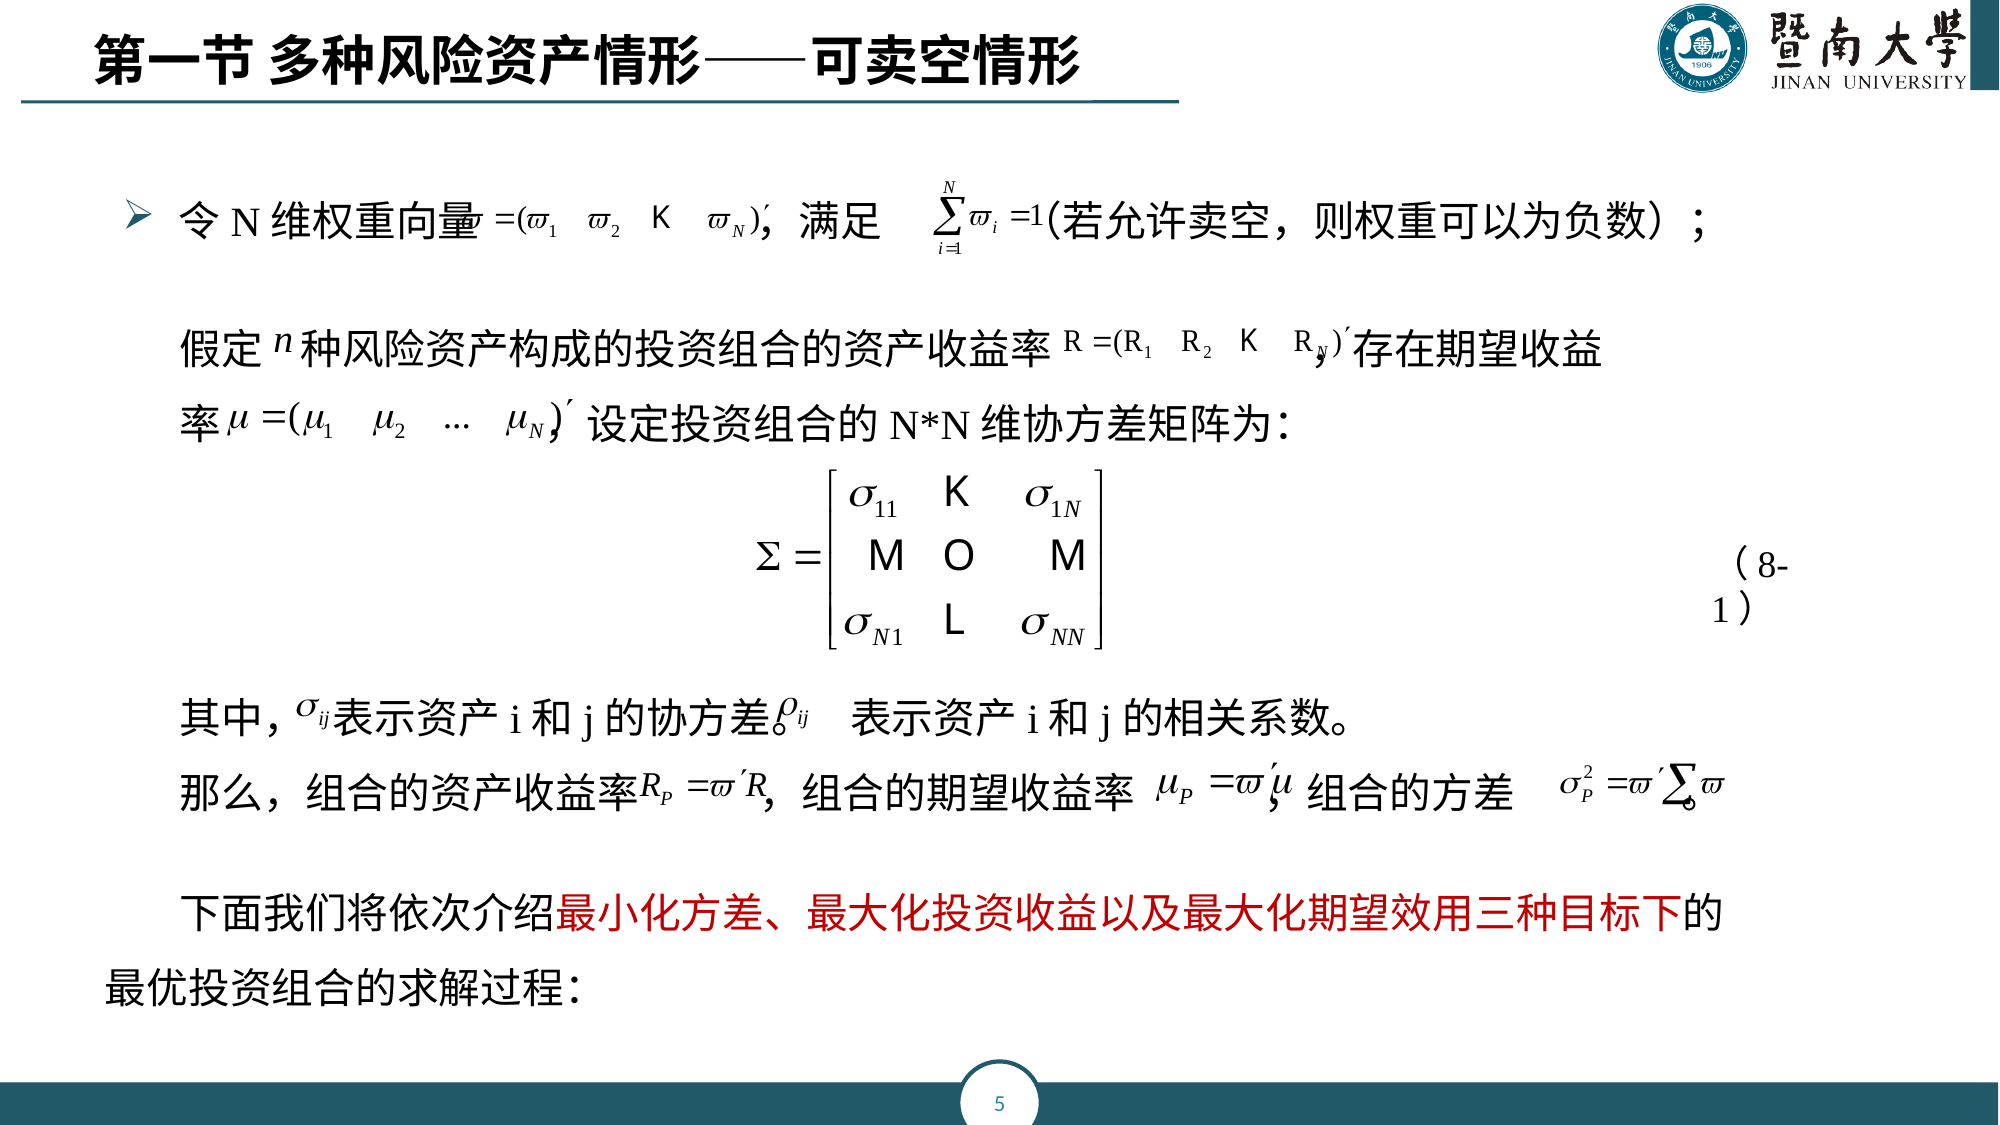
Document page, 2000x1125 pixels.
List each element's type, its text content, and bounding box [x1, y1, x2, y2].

picture [1657, 3, 1967, 93]
text_box （8-1） [1696, 532, 1866, 637]
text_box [266, 326, 300, 362]
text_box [290, 679, 339, 737]
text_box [633, 761, 776, 814]
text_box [928, 172, 1048, 261]
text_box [768, 679, 817, 736]
text_box 第一节 多种风险资产情形——可卖空情形 [78, 19, 1189, 99]
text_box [1058, 319, 1355, 367]
text_box 假定 种风险资产构成的投资组合的资产收益率 ，存在期望收益 率 ，设定投资组合的N*N维协方差矩阵为： [90, 290, 1721, 456]
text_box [750, 459, 1119, 660]
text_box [1554, 757, 1734, 814]
text_box 令N维权重向量 ，满足 （若允许卖空，则权重可以为负数）； [107, 186, 923, 252]
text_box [219, 390, 579, 449]
text_box 其中， 表示资产i和j的协方差。 表示资产i和j的相关系数。 那么，组合的资产收益率 ，组合的期望收益率 ，组合的方差 。 [90, 659, 1791, 825]
text_box 下面我们将依次介绍最小化方差、最大化投资收益以及最大化期望效用三种目标下的最优投资组合的求解过程： [90, 854, 1780, 1020]
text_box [455, 195, 776, 245]
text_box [1147, 753, 1301, 814]
text_box 令N维权重向量 ，满足 （若允许卖空，则权重可以为负数）； [1052, 186, 1786, 252]
